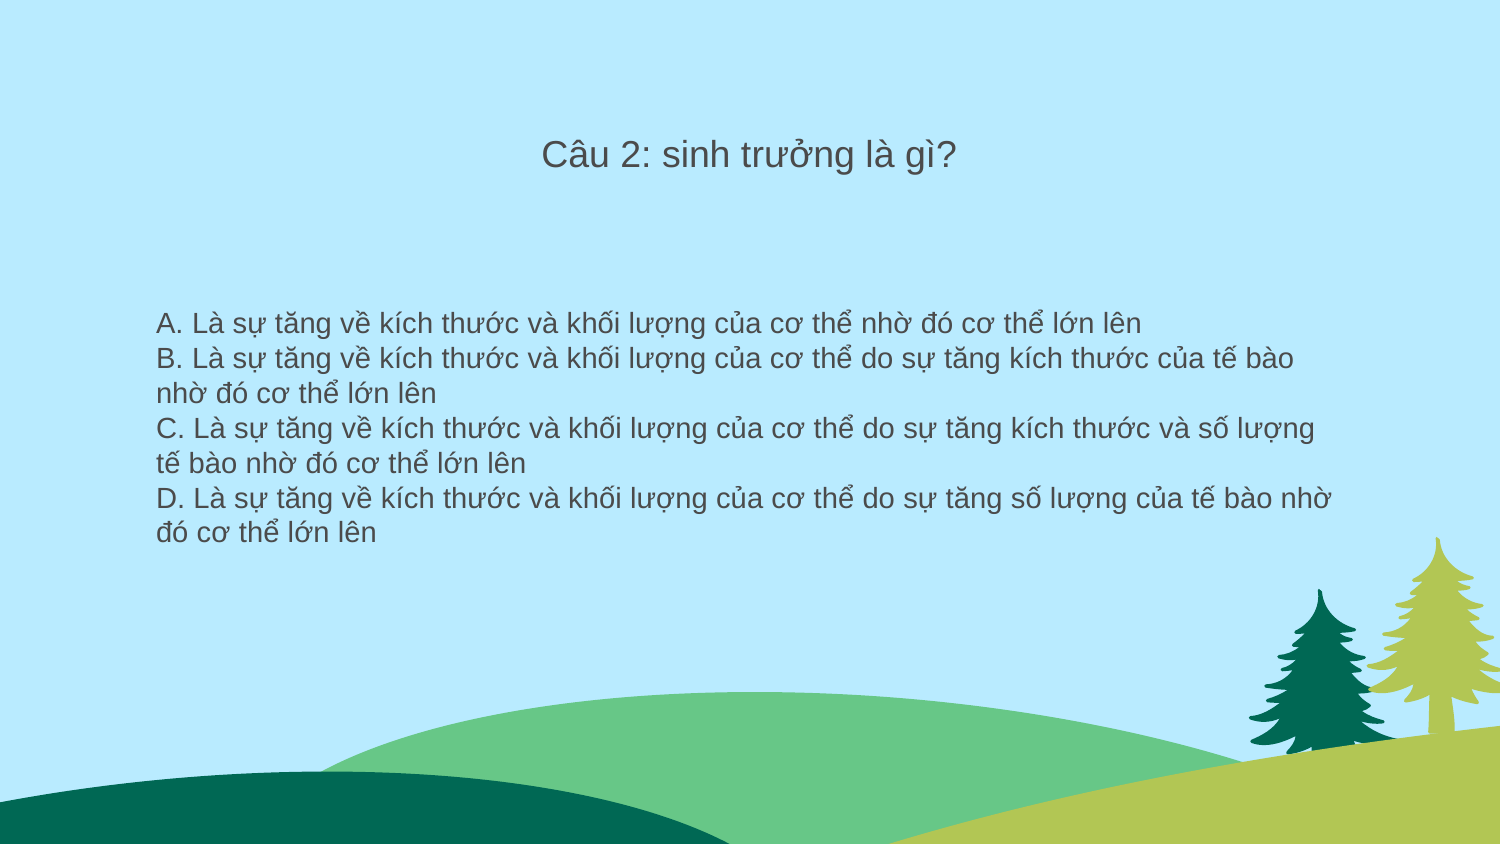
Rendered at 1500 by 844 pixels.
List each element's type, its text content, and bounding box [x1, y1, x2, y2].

title Câu 2: sinh trưởng là gì? [117, 88, 1382, 218]
list A. Là sự tăng về kích thước và khối lượng của cơ thể nhờ đó cơ thể lớn lên B. Là sự tăng về kích thước và khối lượng của cơ thể do sự tăng kích thước của tế bào nhờ đó cơ thể lớn lên C. Là sự tăng về kích thước và khối lượng của cơ thể do sự tăng kích thước và số lượng tế bào nhờ đó cơ thể lớn lên D. Là sự tăng về kích thước và khối lượng của cơ thể do sự tăng số lượng của tế bào nhờ đó cơ thể lớn lên [118, 246, 1363, 641]
